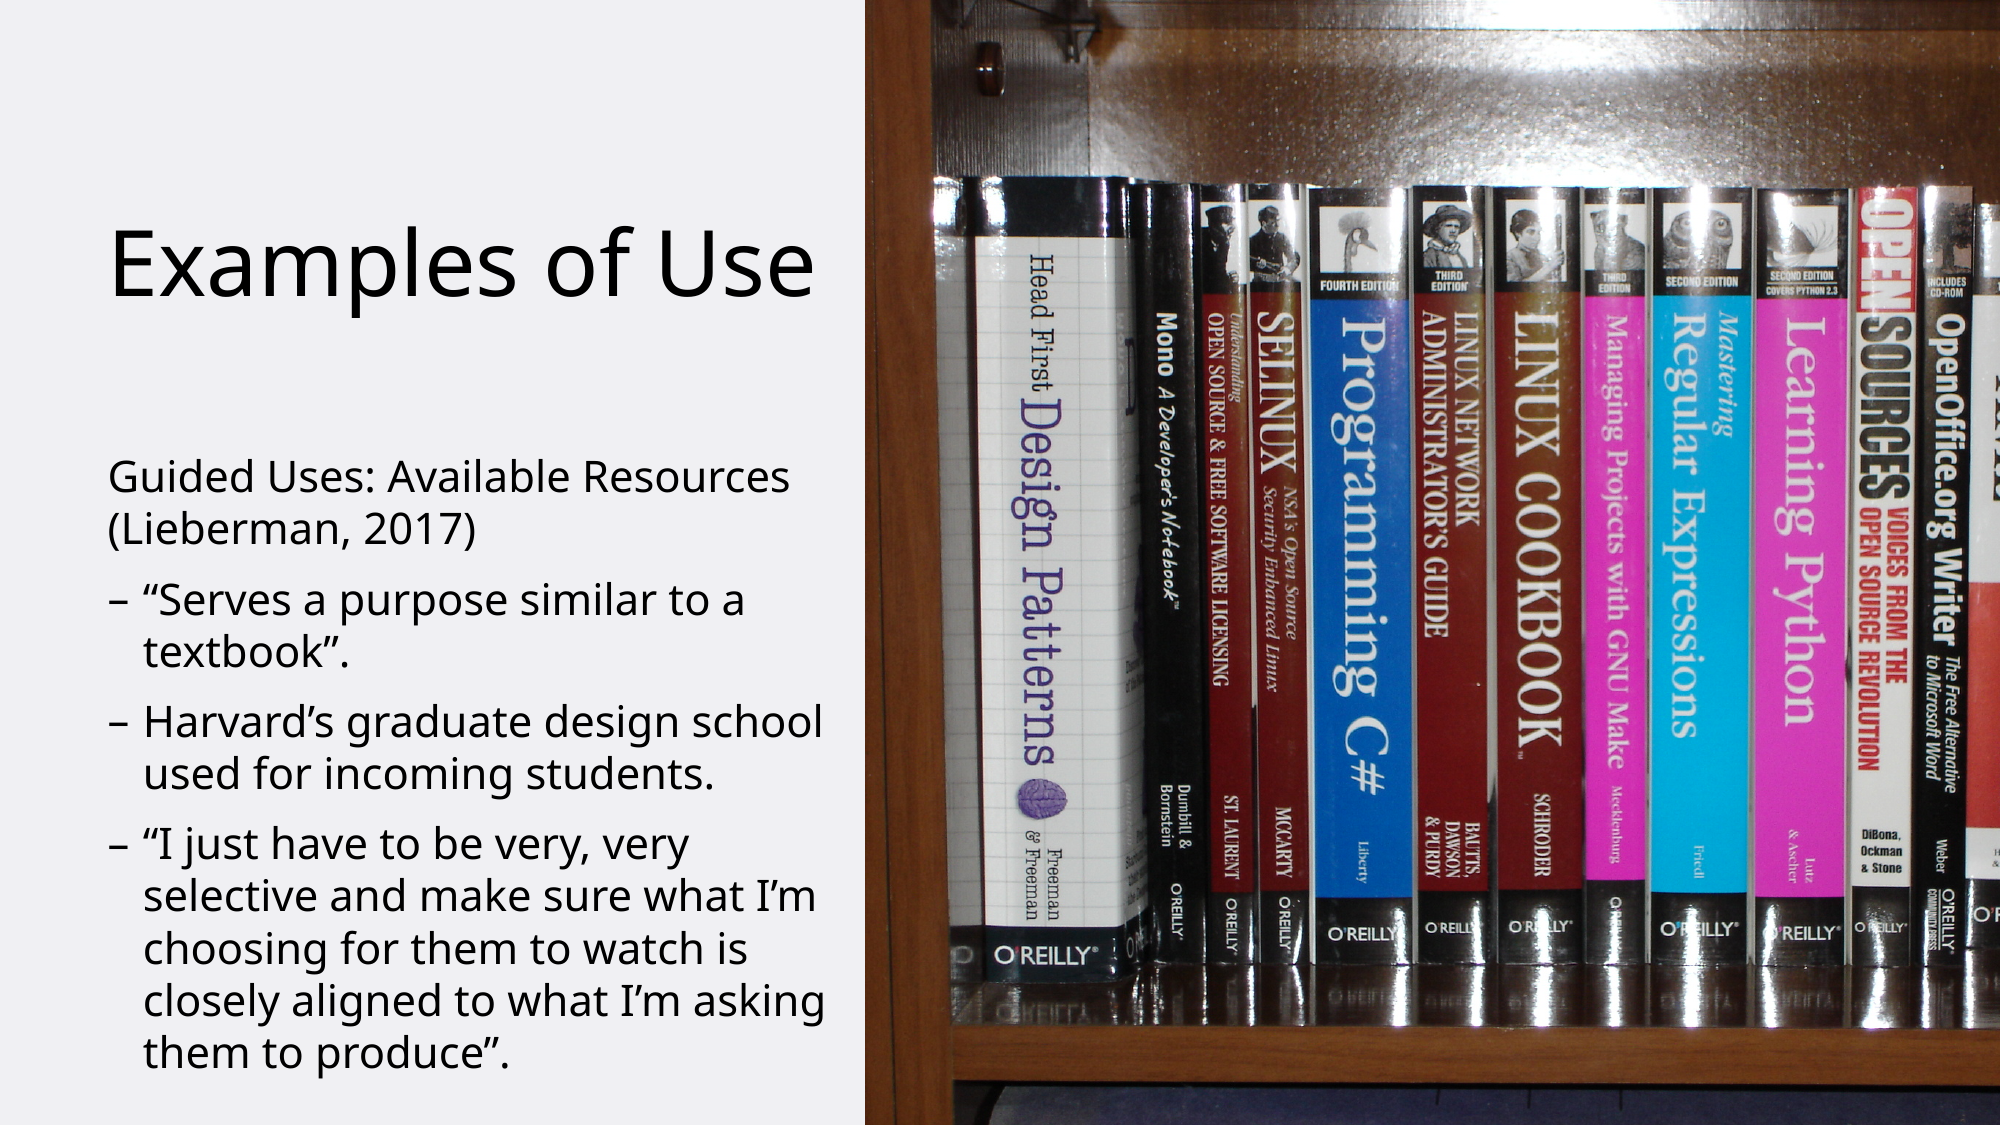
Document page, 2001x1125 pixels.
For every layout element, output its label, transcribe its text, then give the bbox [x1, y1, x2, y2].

picture [865, 0, 2000, 1125]
title Examples of Use [92, 197, 865, 435]
list Guided Uses: Available Resources (Lieberman, 2017) “Serves a purpose similar to a textbook”. Harvard’s graduate design school used for incoming students. “I just have to be very, very selective and make sure what I’m choosing for them to watch is closely aligned to what I’m asking them to produce”. [92, 441, 865, 1093]
